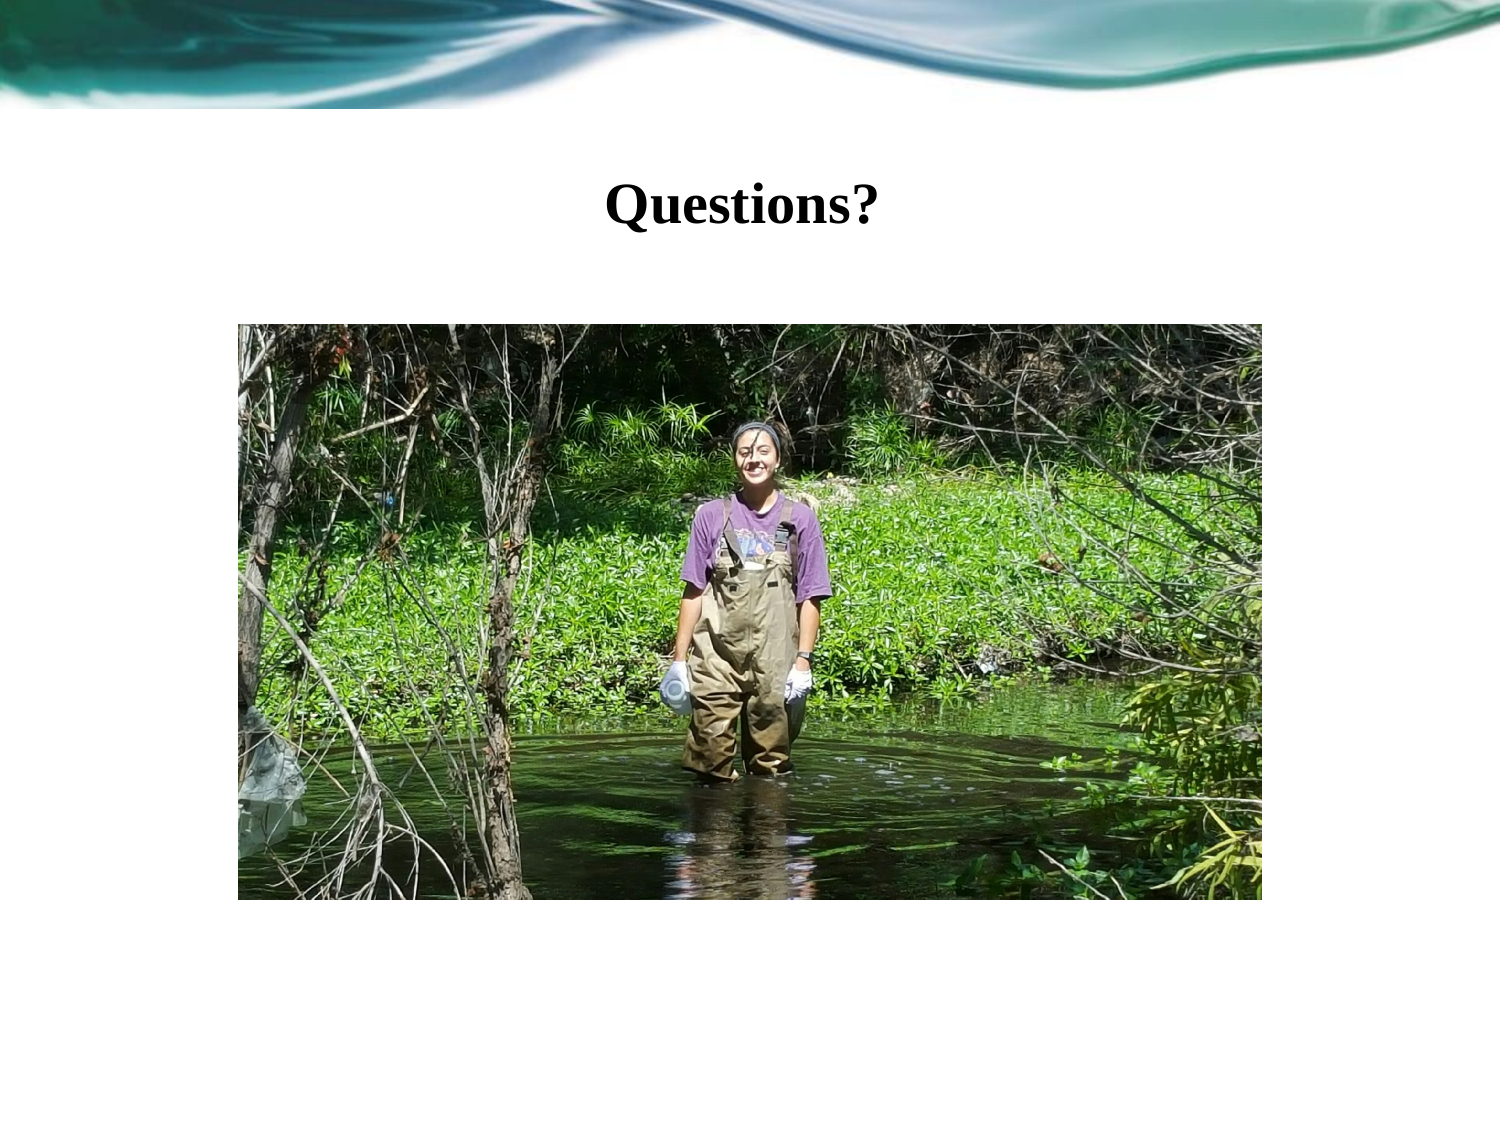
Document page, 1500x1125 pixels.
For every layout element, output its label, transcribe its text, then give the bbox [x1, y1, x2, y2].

title Questions? [75, 149, 1425, 250]
picture [0, 0, 1500, 109]
picture [238, 324, 1262, 901]
